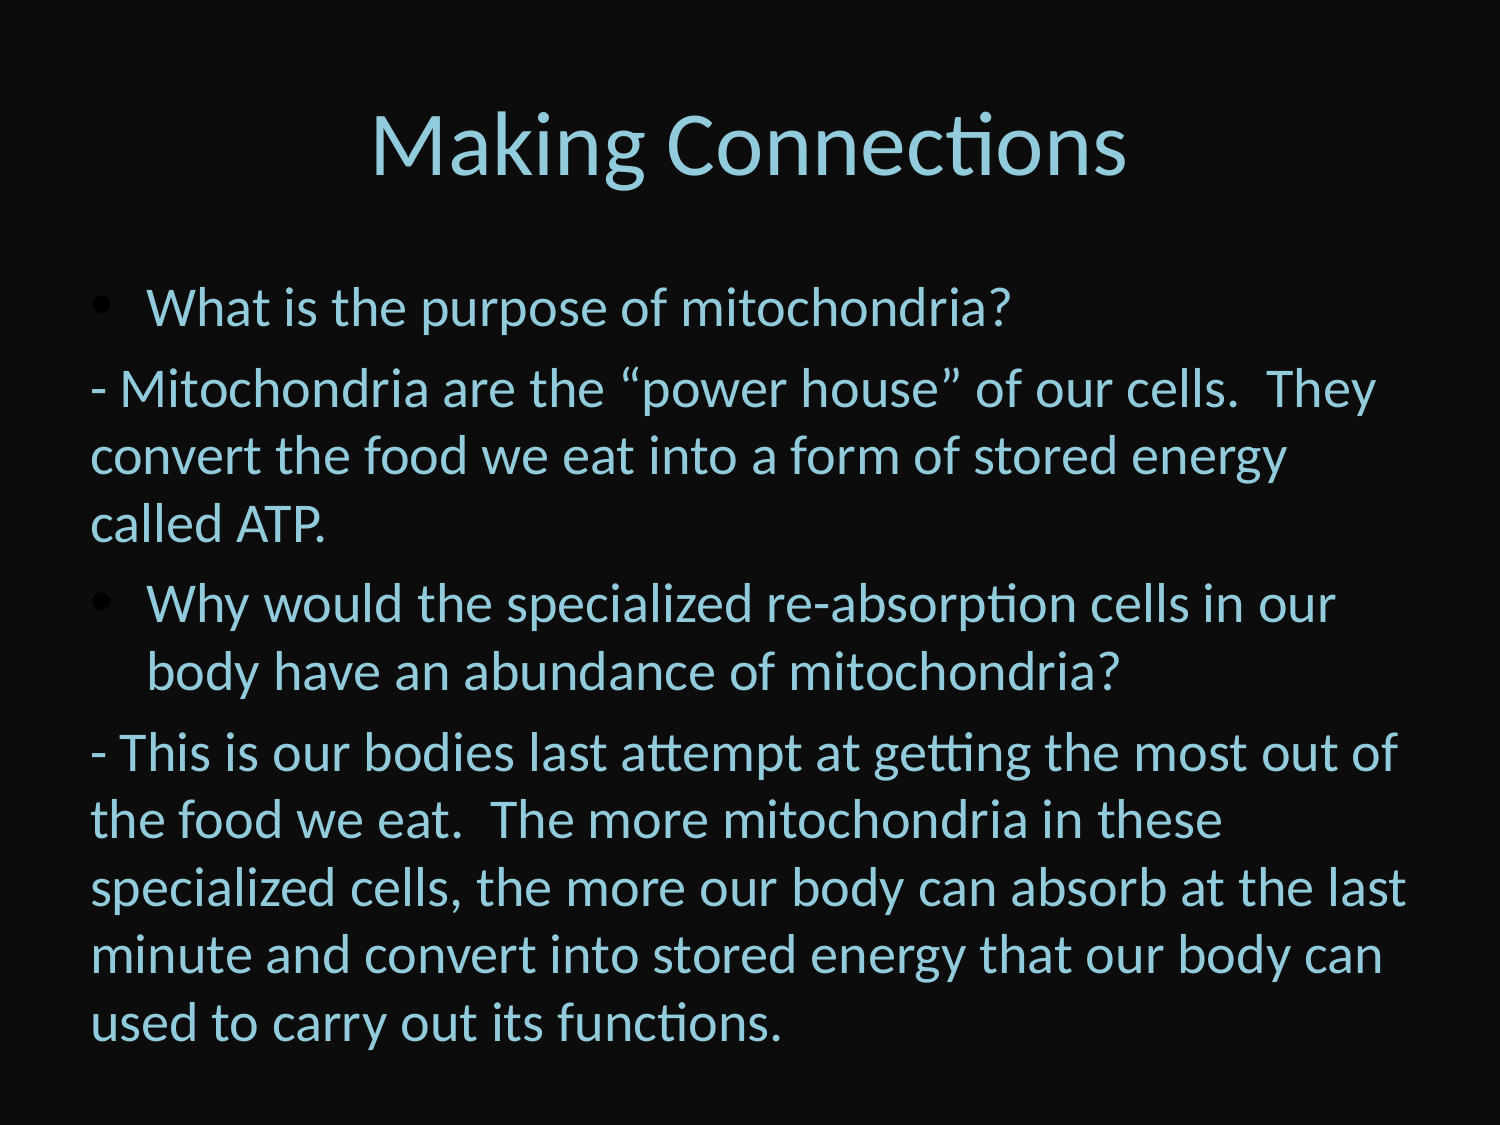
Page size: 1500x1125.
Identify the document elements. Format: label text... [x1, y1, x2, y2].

title Making Connections [75, 45, 1425, 233]
list What is the purpose of mitochondria? - Mitochondria are the “power house” of our cells. They convert the food we eat into a form of stored energy called ATP. Why would the specialized re-absorption cells in our body have an abundance of mitochondria? - This is our bodies last attempt at getting the most out of the food we eat. The more mitochondria in these specialized cells, the more our body can absorb at the last minute and convert into stored energy that our body can used to carry out its functions. [75, 262, 1425, 1005]
